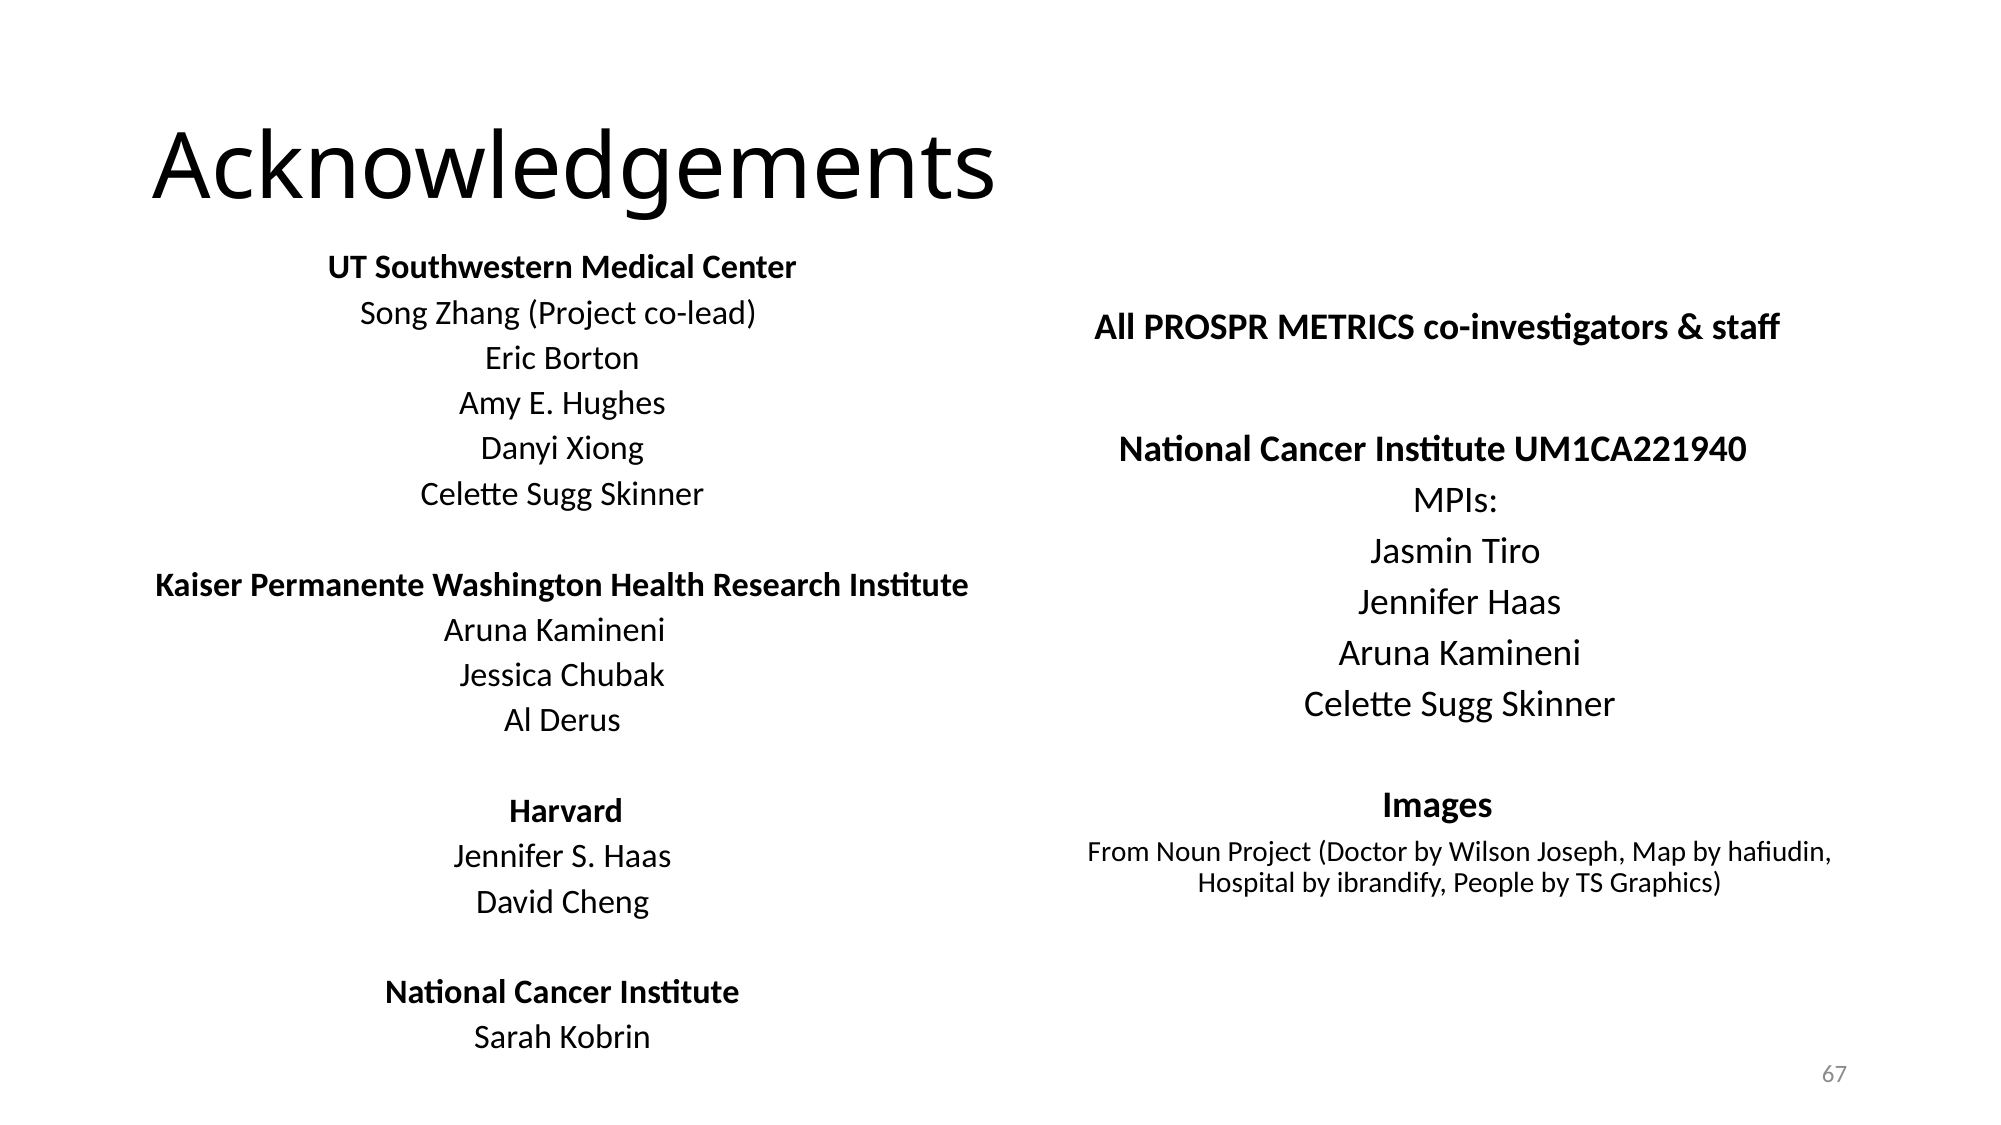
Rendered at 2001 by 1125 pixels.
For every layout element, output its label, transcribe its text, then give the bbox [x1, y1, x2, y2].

title Acknowledgements [137, 59, 1863, 278]
list All PROSPR METRICS co-investigators & staff National Cancer Institute UM1CA221940 MPIs: Jasmin Tiro Jennifer Haas Aruna Kamineni Celette Sugg Skinner Images From Noun Project (Doctor by Wilson Joseph, Map by hafiudin, Hospital by ibrandify, People by TS Graphics) [1012, 299, 1863, 1010]
slide_number 67 [1412, 1042, 1863, 1103]
list UT Southwestern Medical Center Song Zhang (Project co-lead) Eric Borton Amy E. Hughes Danyi Xiong Celette Sugg Skinner Kaiser Permanente Washington Health Research Institute Aruna Kamineni Jessica Chubak Al Derus Harvard Jennifer S. Haas David Cheng National Cancer Institute Sarah Kobrin [137, 242, 988, 1068]
